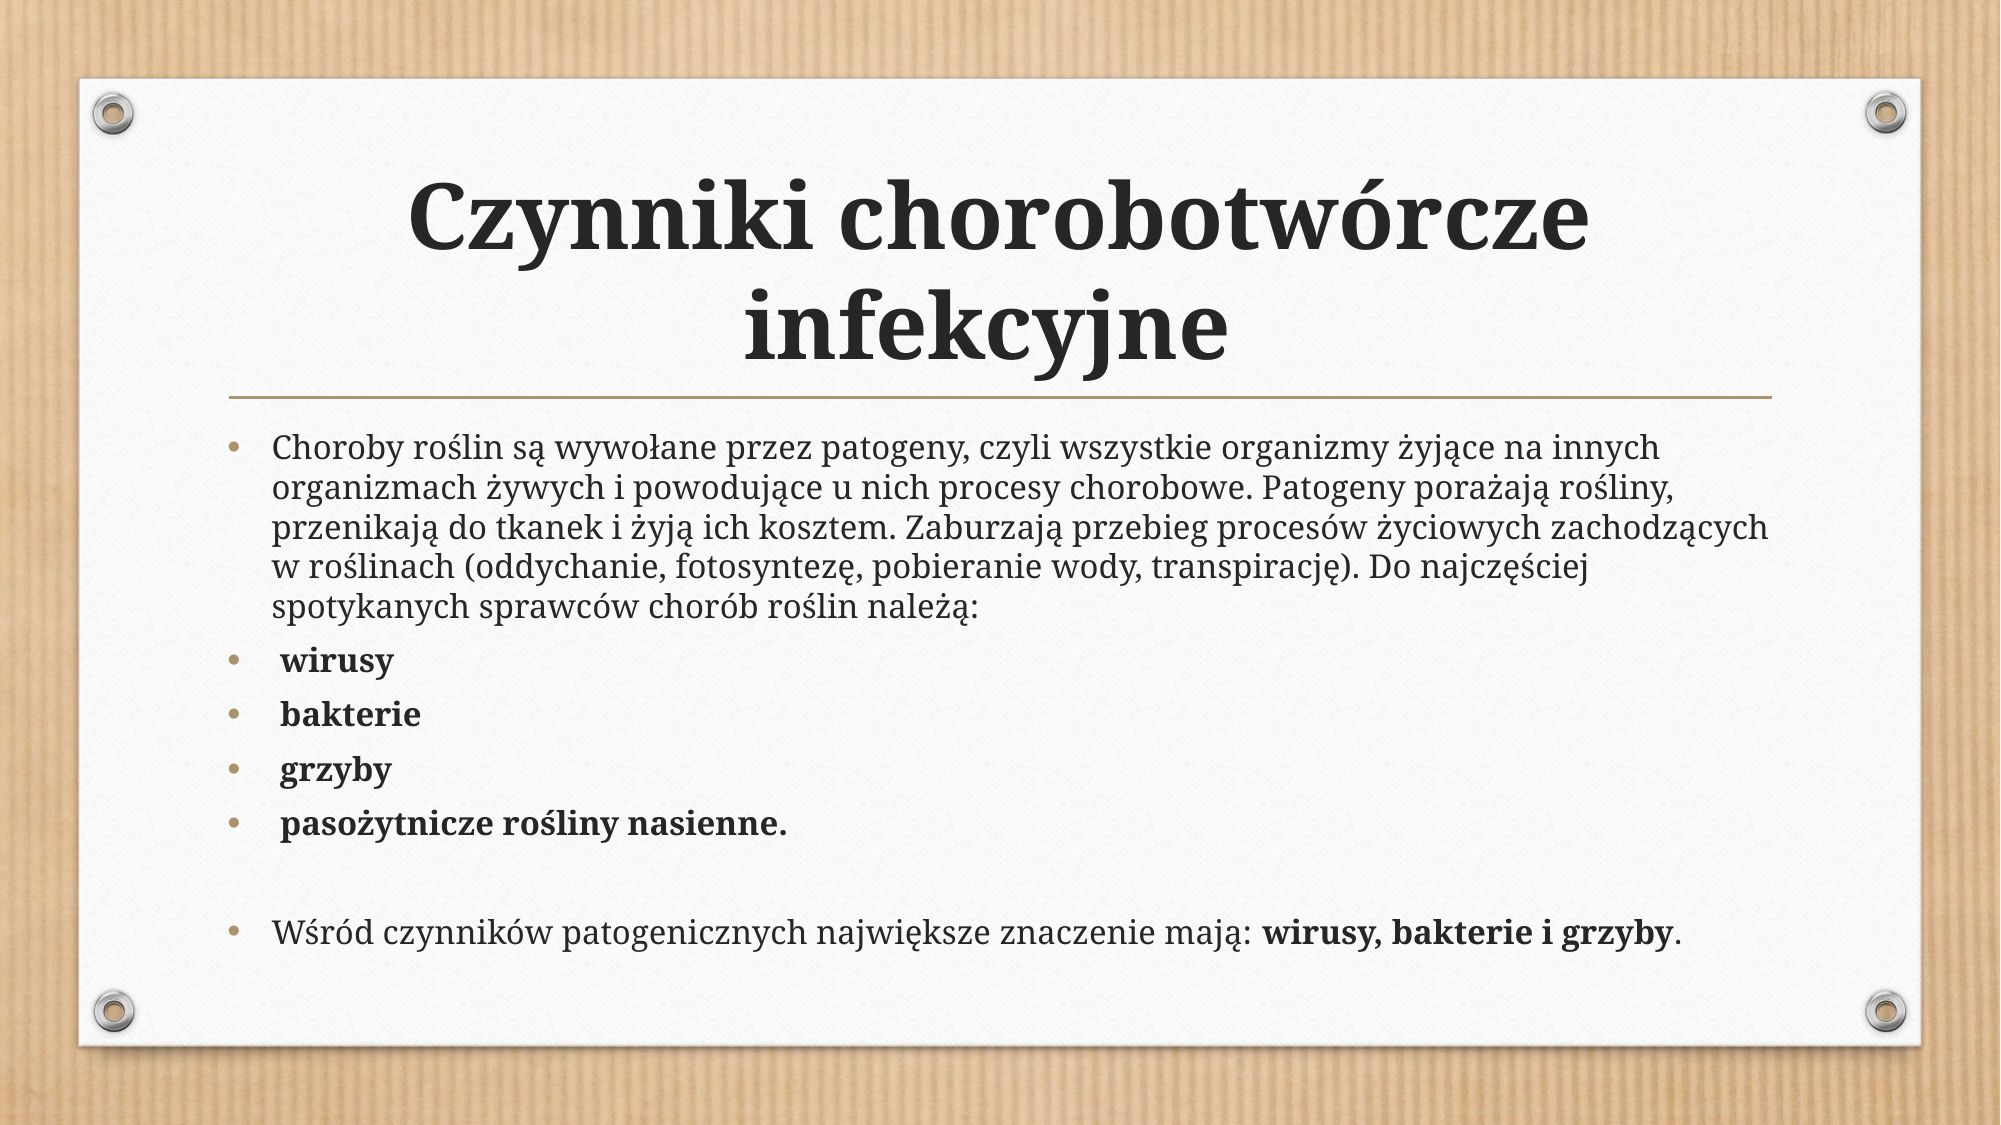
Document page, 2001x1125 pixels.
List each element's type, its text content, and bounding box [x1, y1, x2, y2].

list Choroby roślin są wywołane przez patogeny, czyli wszystkie organizmy żyjące na innych organizmach żywych i powodujące u nich procesy chorobowe. Patogeny porażają rośliny, przenikają do tkanek i żyją ich kosztem. Zaburzają przebieg procesów życiowych zachodzących w roślinach (oddychanie, fotosyntezę, pobieranie wody, transpirację). Do najczęściej spotykanych sprawców chorób roślin należą: wirusy bakterie grzyby pasożytnicze rośliny nasienne. Wśród czynników patogenicznych największe znaczenie mają: wirusy, bakterie i grzyby. [212, 419, 1788, 964]
picture [0, 0, 2001, 1125]
title Czynniki chorobotwórcze infekcyjne [212, 161, 1788, 375]
